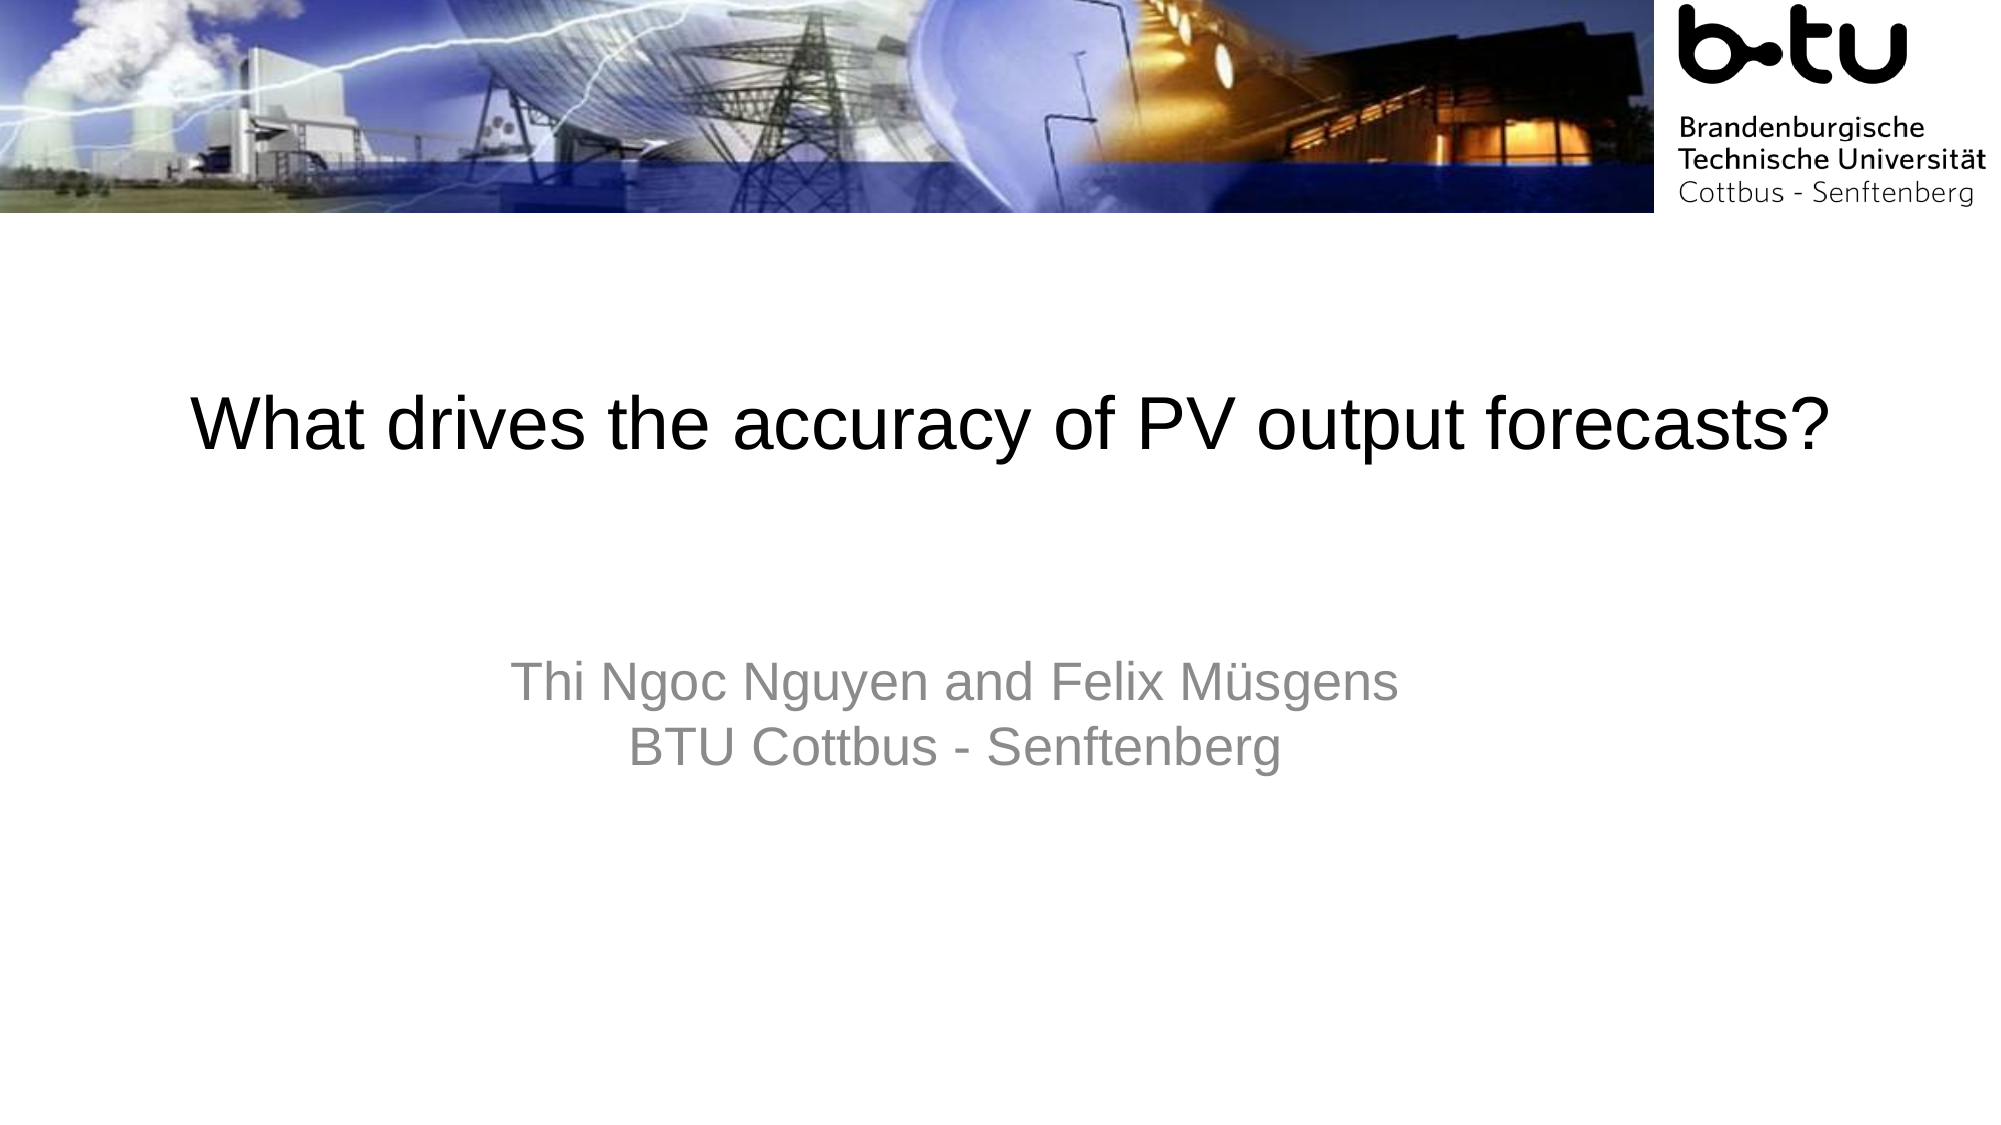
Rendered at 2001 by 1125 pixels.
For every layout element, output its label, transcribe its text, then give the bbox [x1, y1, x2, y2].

subtitle Thi Ngoc Nguyen and Felix Müsgens BTU Cottbus - Senftenberg [255, 574, 1656, 862]
picture [0, 0, 1654, 213]
title What drives the accuracy of PV output forecasts? [43, 349, 1981, 591]
picture [1671, 0, 1993, 212]
